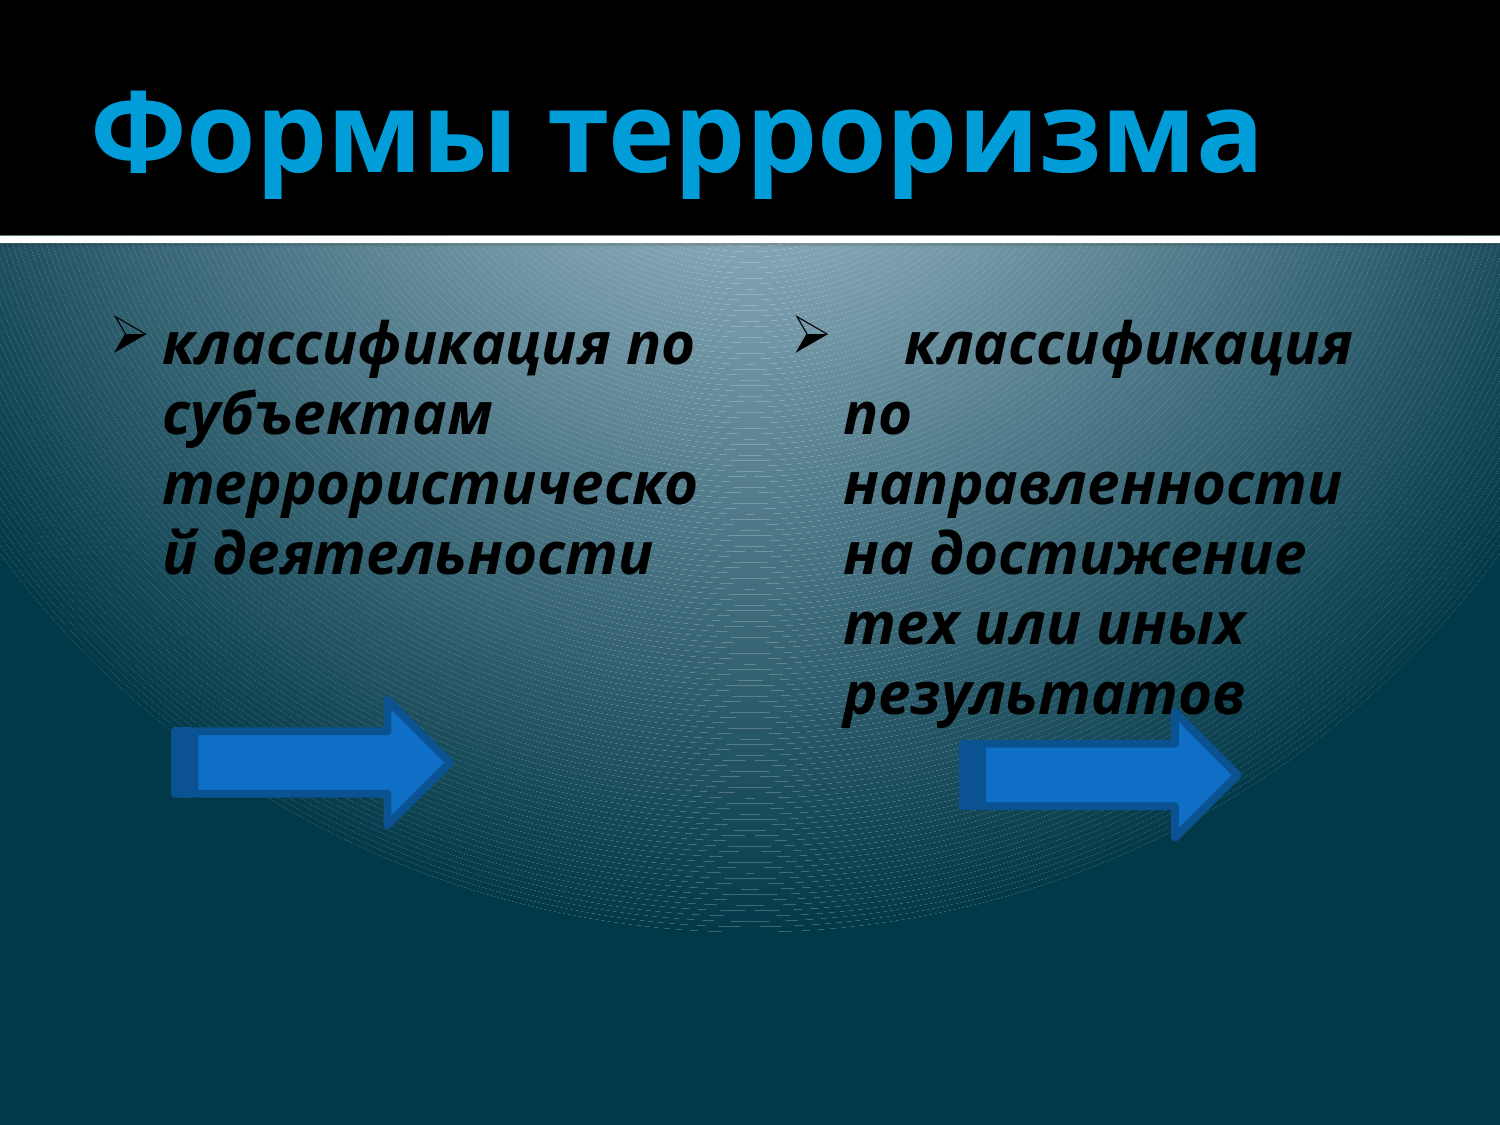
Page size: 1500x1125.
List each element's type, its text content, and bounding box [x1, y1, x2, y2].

text_box [171, 696, 454, 829]
text_box [959, 708, 1242, 842]
title Формы терроризма [75, 24, 1425, 231]
list классификация по направленности на достижение тех или иных результатов [762, 291, 1425, 1050]
list классификация по субъектам террористической деятельности [75, 291, 738, 1050]
